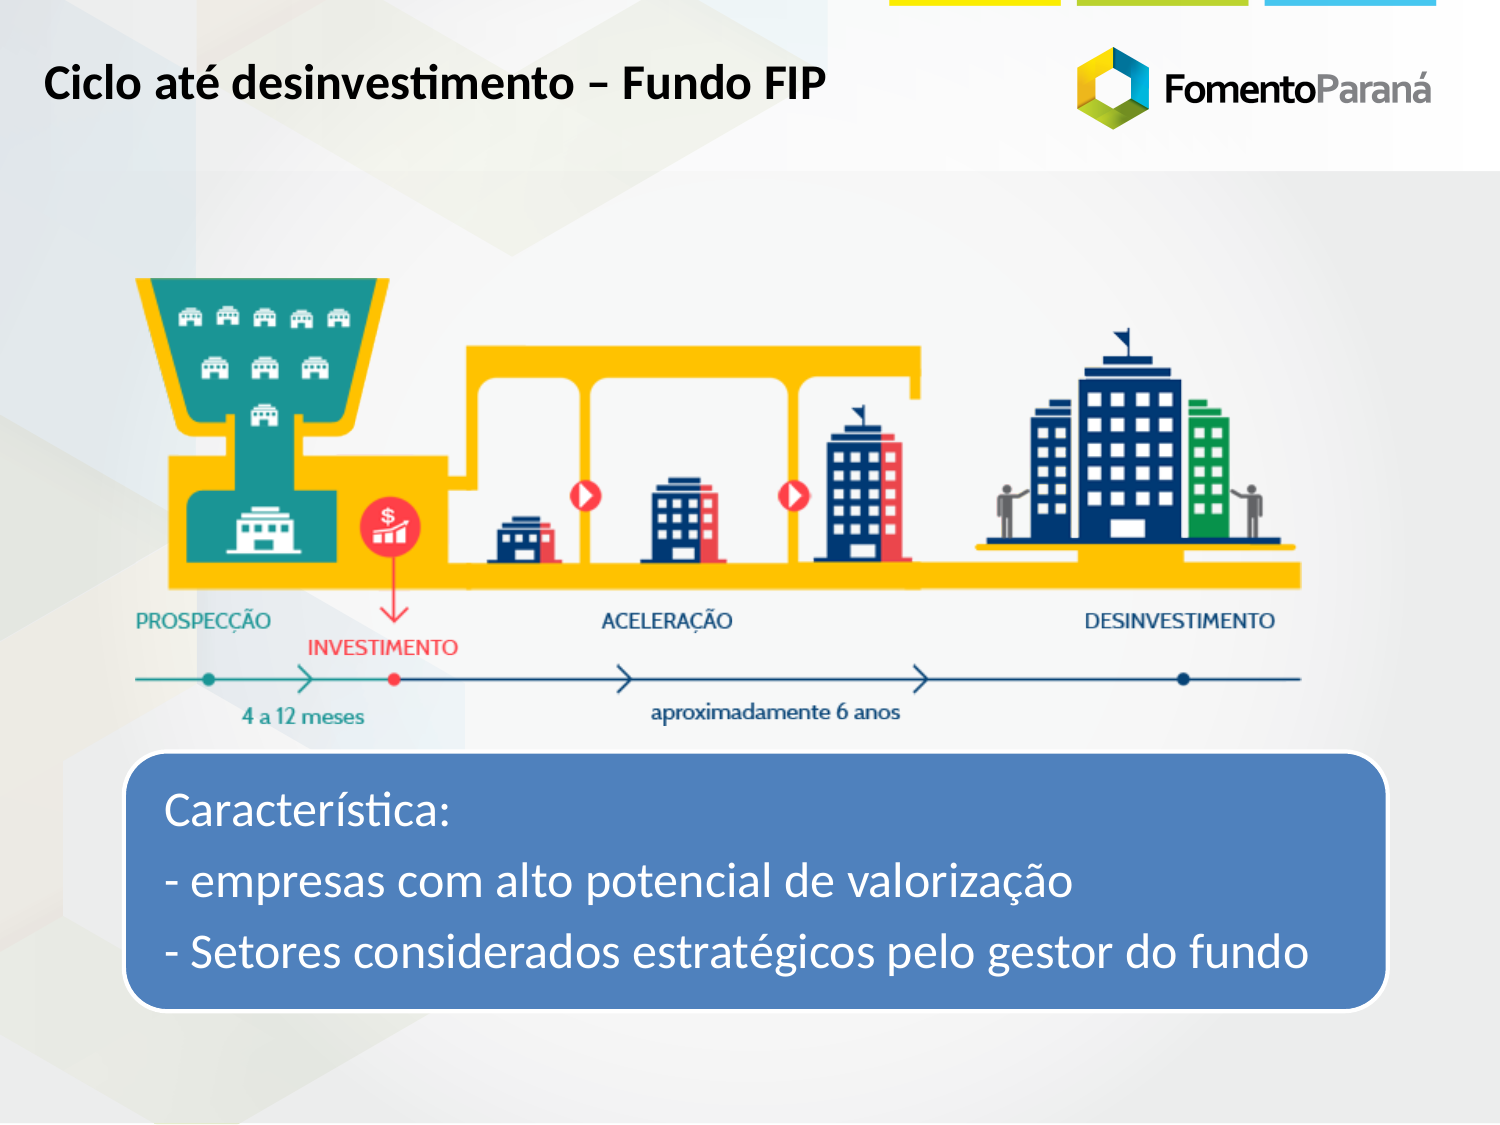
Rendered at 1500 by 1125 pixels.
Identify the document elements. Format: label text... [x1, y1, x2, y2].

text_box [123, 739, 1389, 1024]
picture [0, 0, 1500, 1125]
text_box Ciclo até desinvestimento – Fundo FIP [29, 42, 1069, 118]
